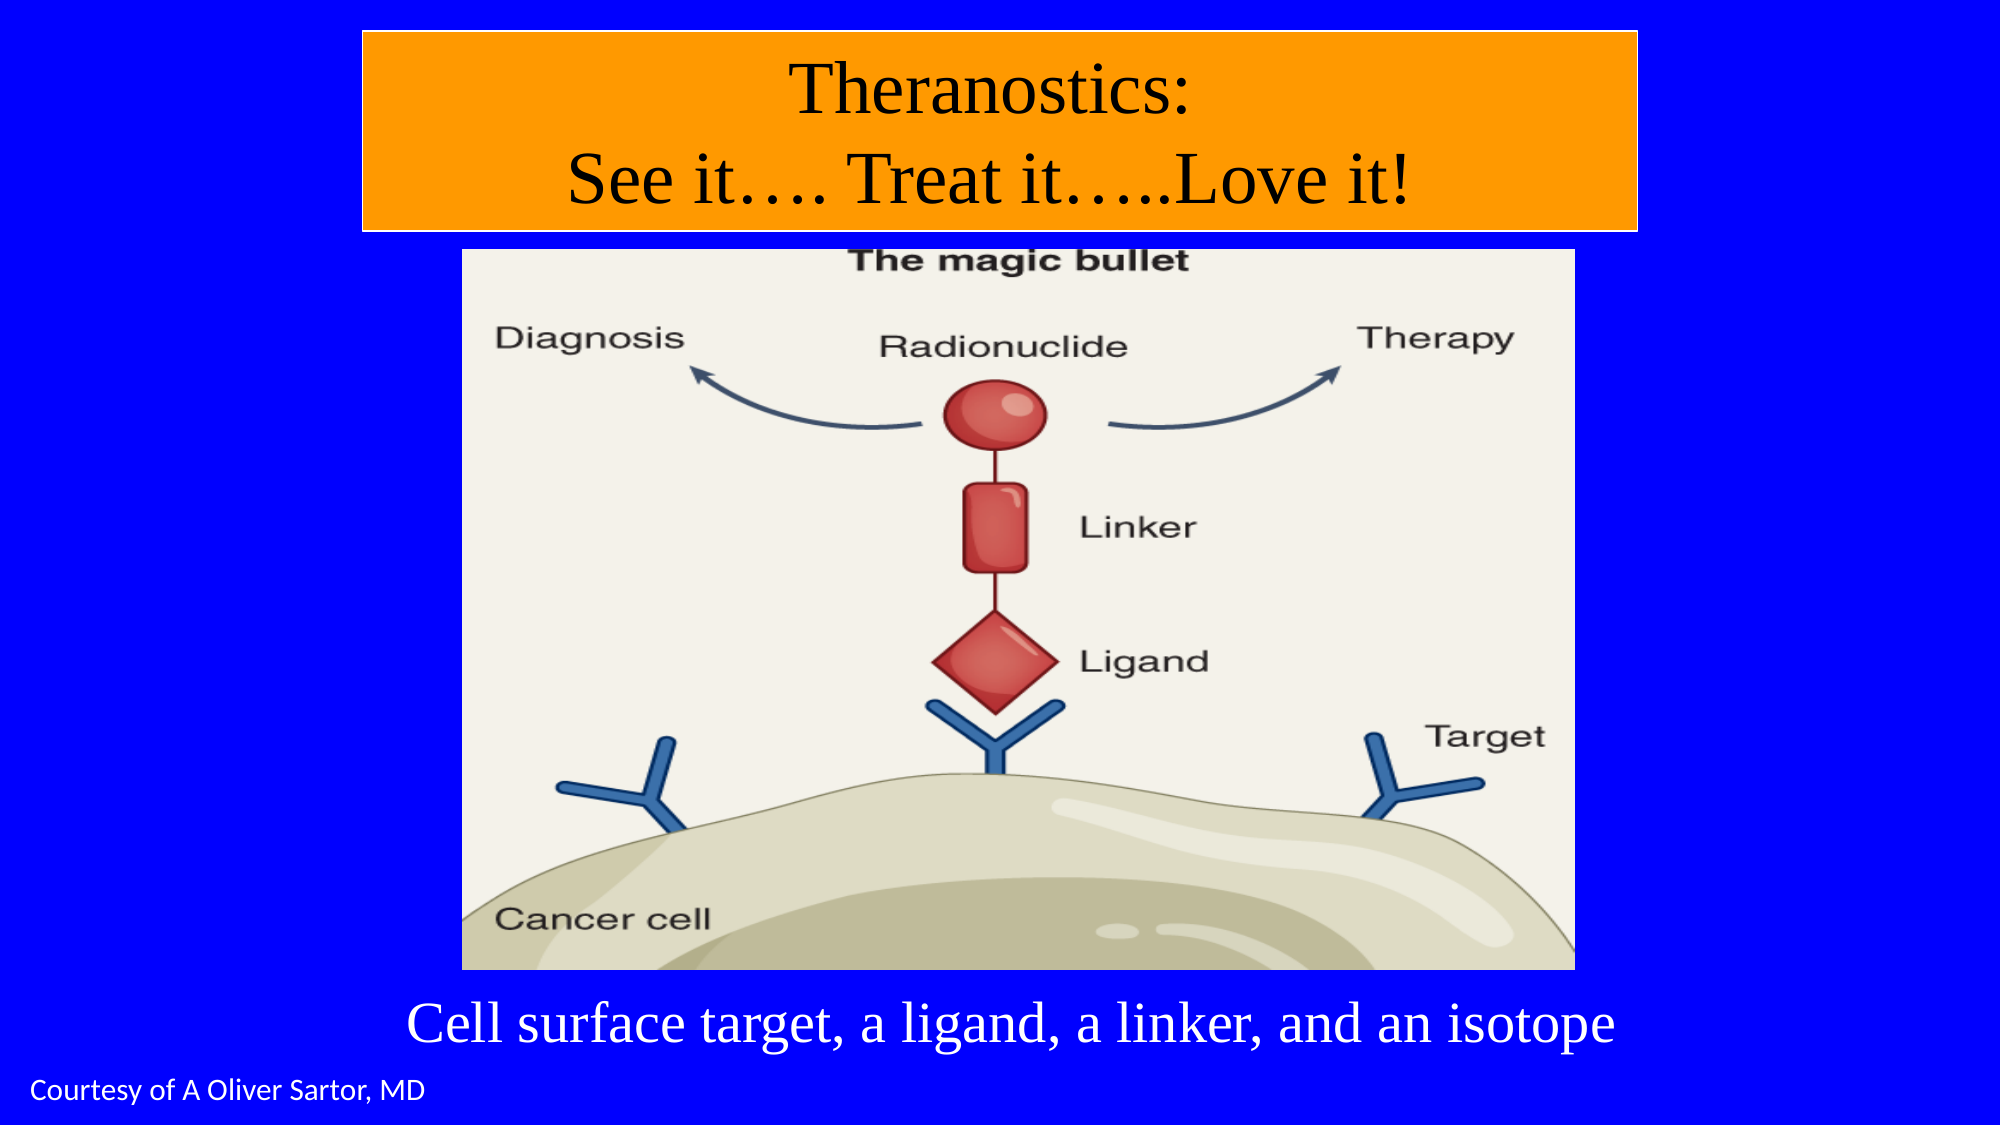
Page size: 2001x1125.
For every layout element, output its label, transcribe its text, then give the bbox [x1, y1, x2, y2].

text_box Courtesy of A Oliver Sartor, MD [15, 1062, 619, 1115]
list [462, 249, 1576, 971]
text_box Cell surface target, a ligand, a linker, and an isotope [387, 976, 1650, 1062]
text_box Theranostics: See it…. Treat it…..Love it! [362, 31, 1638, 232]
